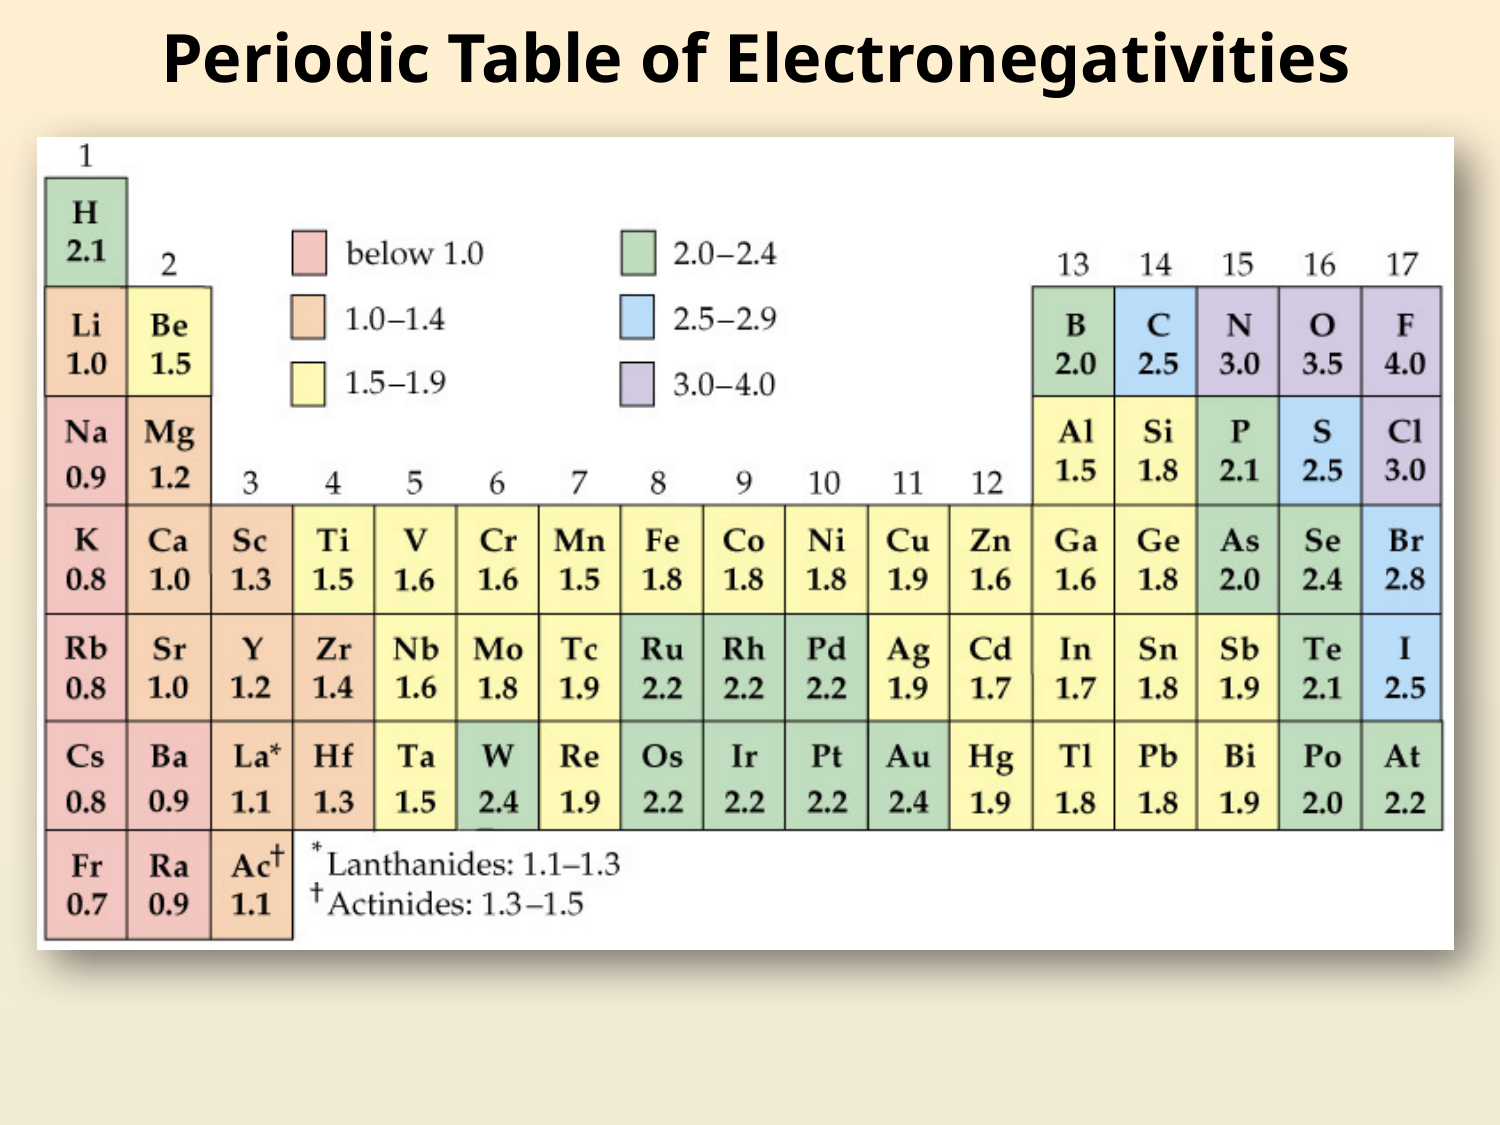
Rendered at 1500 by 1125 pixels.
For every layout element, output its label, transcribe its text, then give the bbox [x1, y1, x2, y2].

title Periodic Table of Electronegativities [99, 0, 1413, 113]
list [37, 137, 1454, 951]
